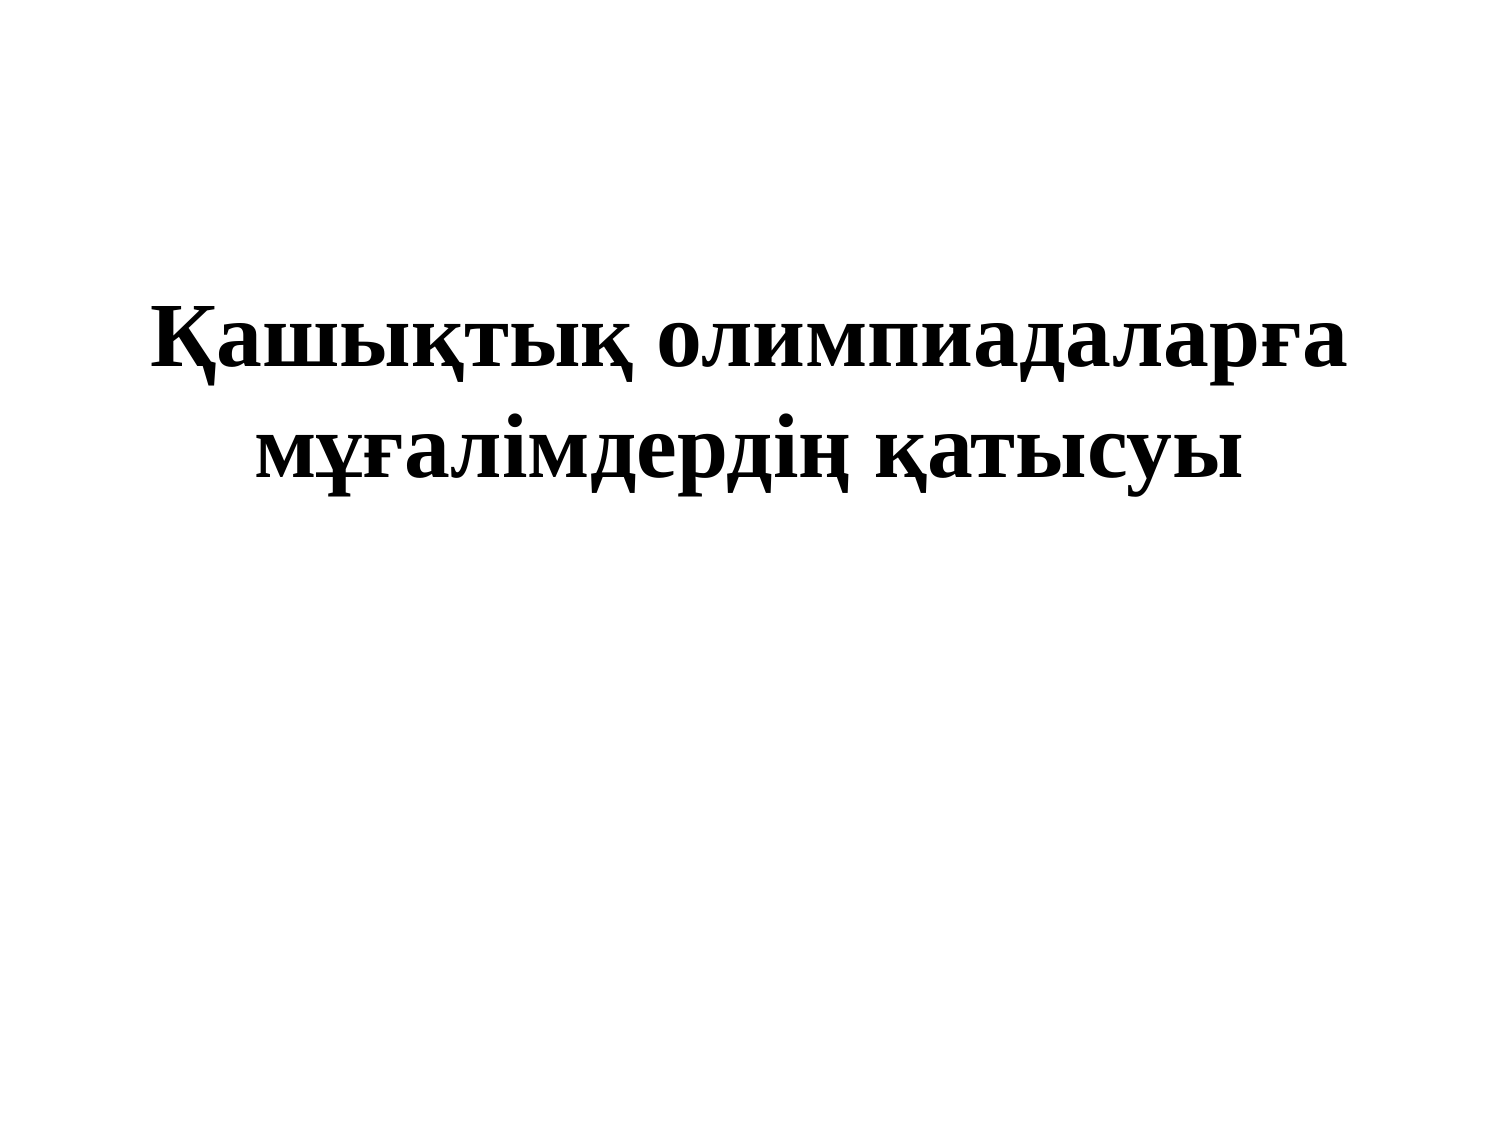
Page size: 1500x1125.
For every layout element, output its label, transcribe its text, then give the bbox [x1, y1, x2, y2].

title Қашықтық олимпиадаларға мұғалімдердің қатысуы [75, 219, 1425, 551]
